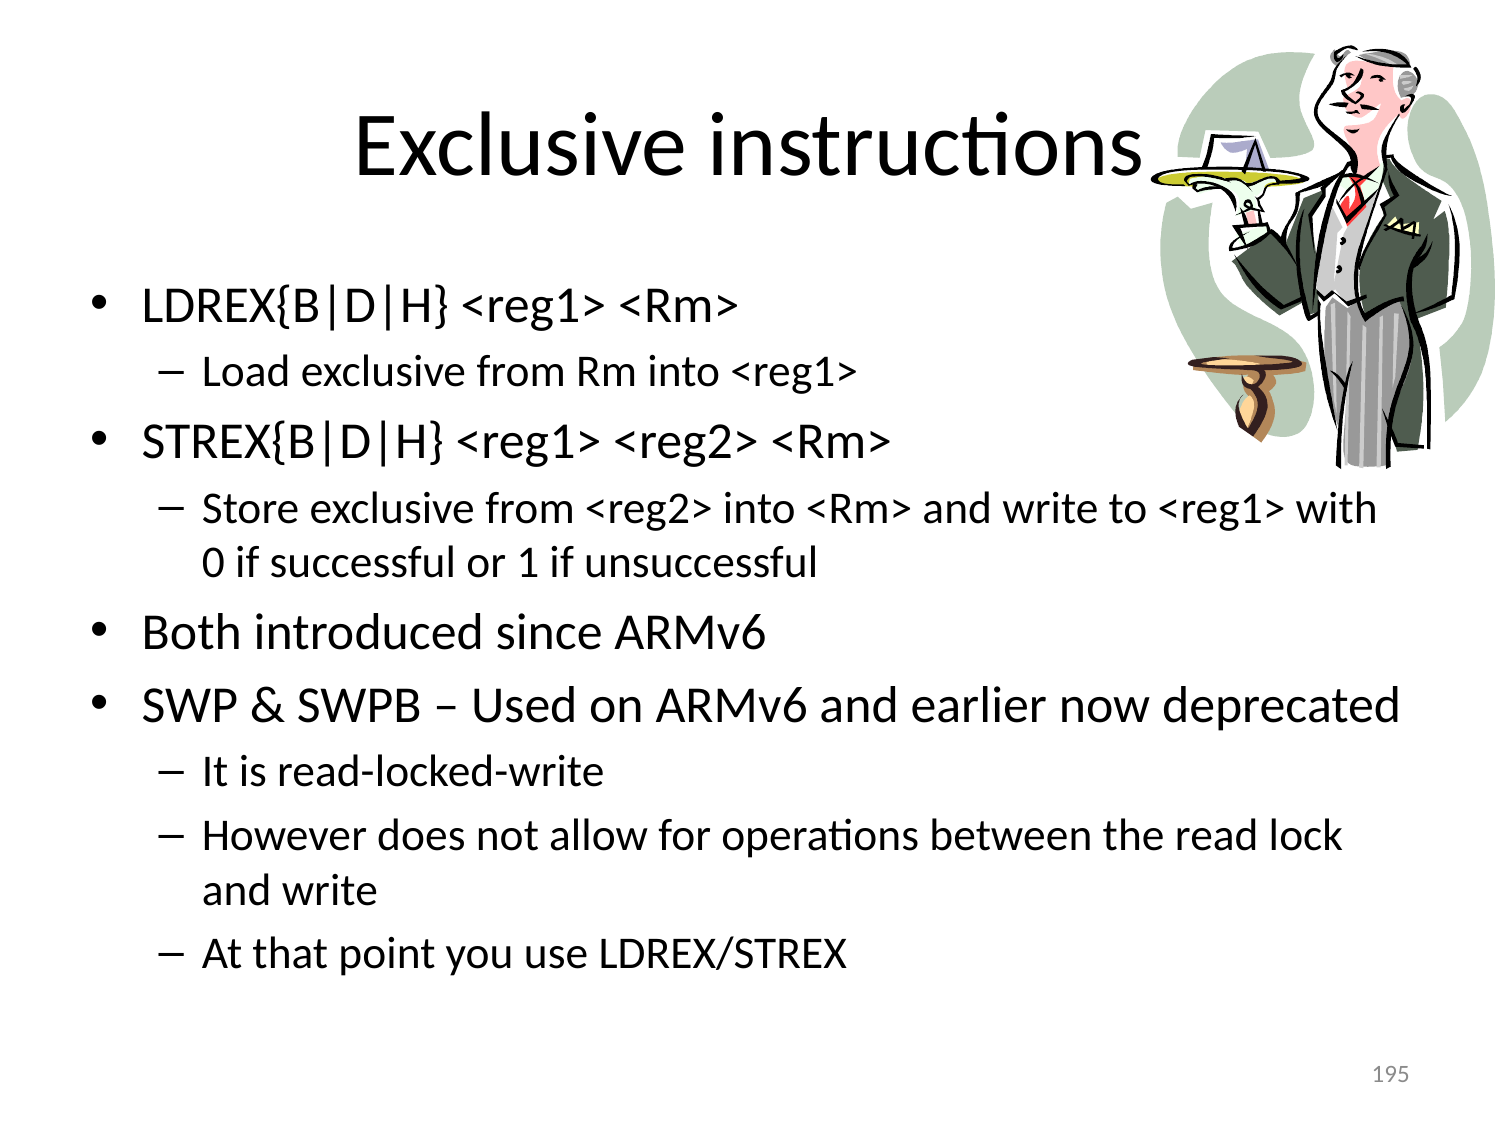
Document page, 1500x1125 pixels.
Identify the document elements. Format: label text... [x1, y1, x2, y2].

list LDREX{B|D|H} <reg1> <Rm> Load exclusive from Rm into <reg1> STREX{B|D|H} <reg1> <reg2> <Rm> Store exclusive from <reg2> into <Rm> and write to <reg1> with 0 if successful or 1 if unsuccessful Both introduced since ARMv6 SWP & SWPB – Used on ARMv6 and earlier now deprecated It is read-locked-write However does not allow for operations between the read lock and write At that point you use LDREX/STREX [75, 262, 1425, 1005]
title Exclusive instructions [75, 45, 1142, 233]
slide_number 195 [1074, 1042, 1425, 1103]
picture [1147, 37, 1500, 475]
